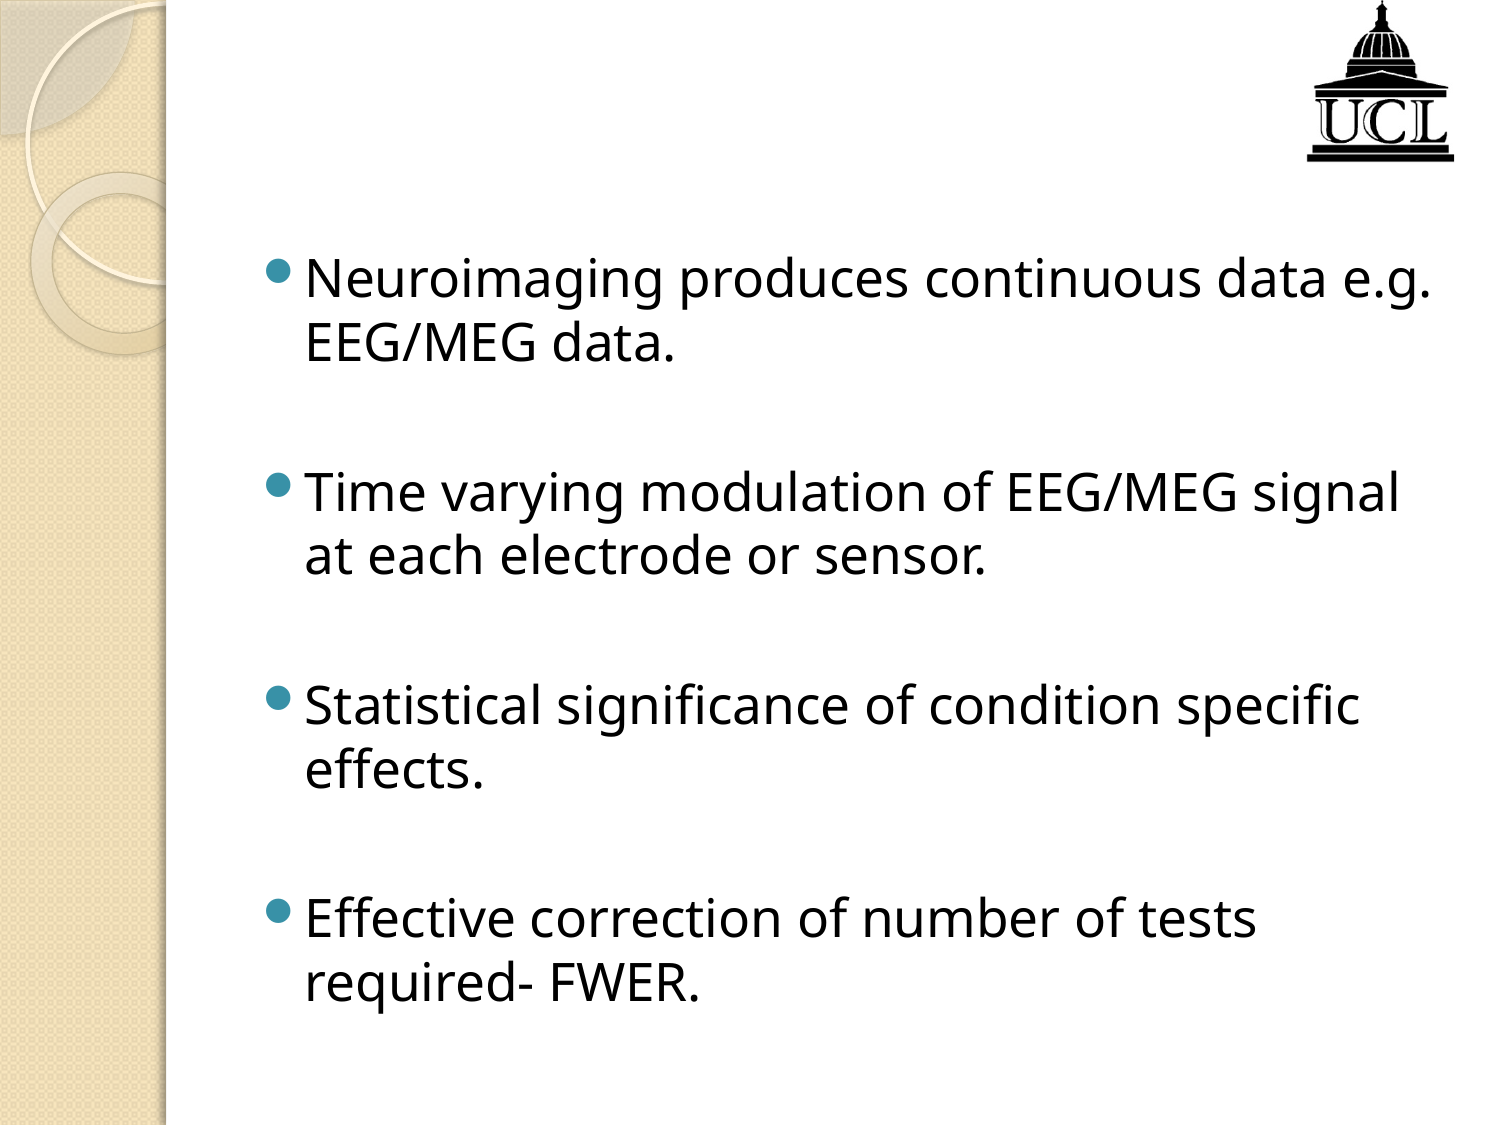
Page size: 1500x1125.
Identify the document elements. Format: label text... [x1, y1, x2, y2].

picture [1304, 0, 1455, 163]
list Neuroimaging produces continuous data e.g. EEG/MEG data. Time varying modulation of EEG/MEG signal at each electrode or sensor. Statistical significance of condition specific effects. Effective correction of number of tests required- FWER. [235, 237, 1466, 1025]
